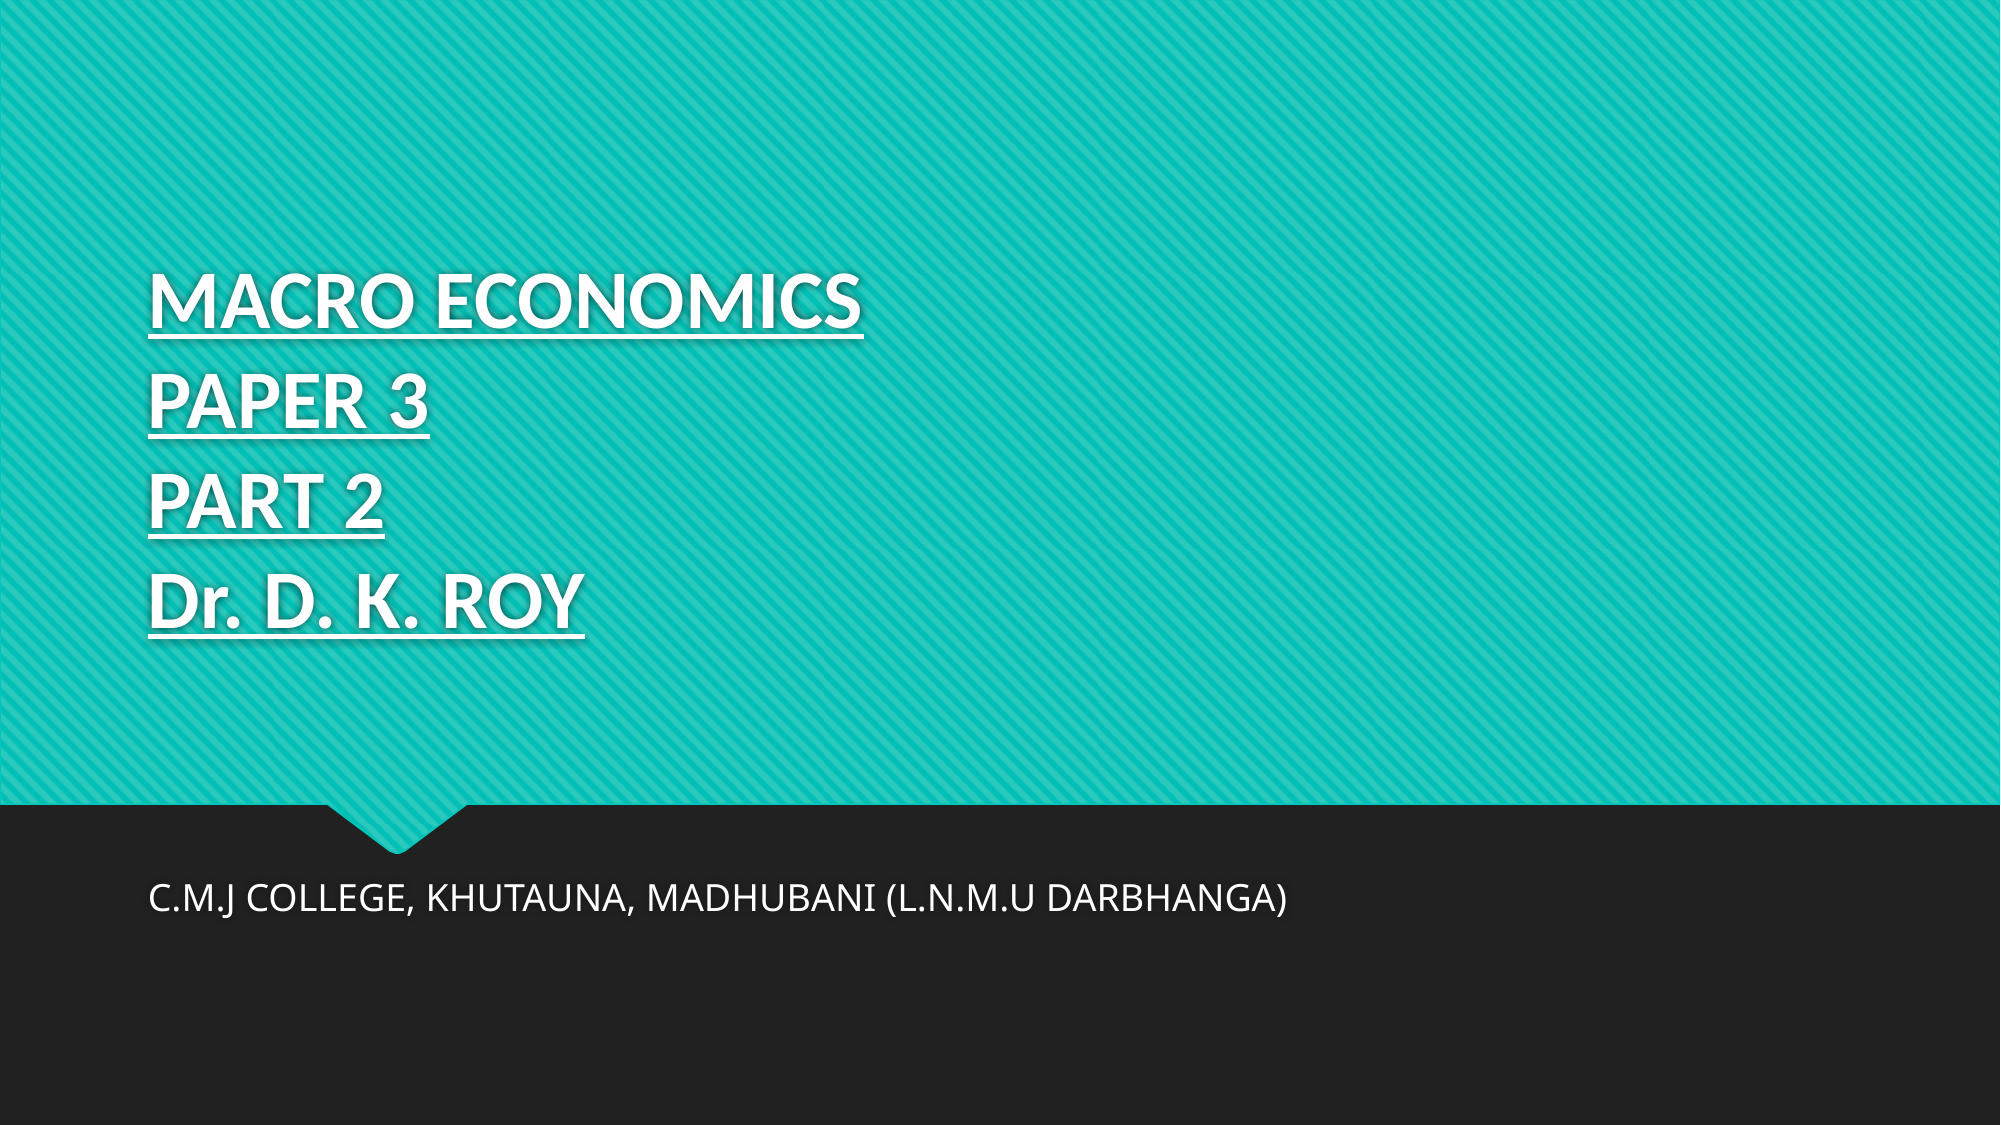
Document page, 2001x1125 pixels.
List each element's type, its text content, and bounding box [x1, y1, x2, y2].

title MACRO ECONOMICS PAPER 3 PART 2 Dr. D. K. ROY [132, 237, 1868, 726]
subtitle C.M.J COLLEGE, KHUTAUNA, MADHUBANI (L.N.M.U DARBHANGA) [132, 866, 1868, 938]
